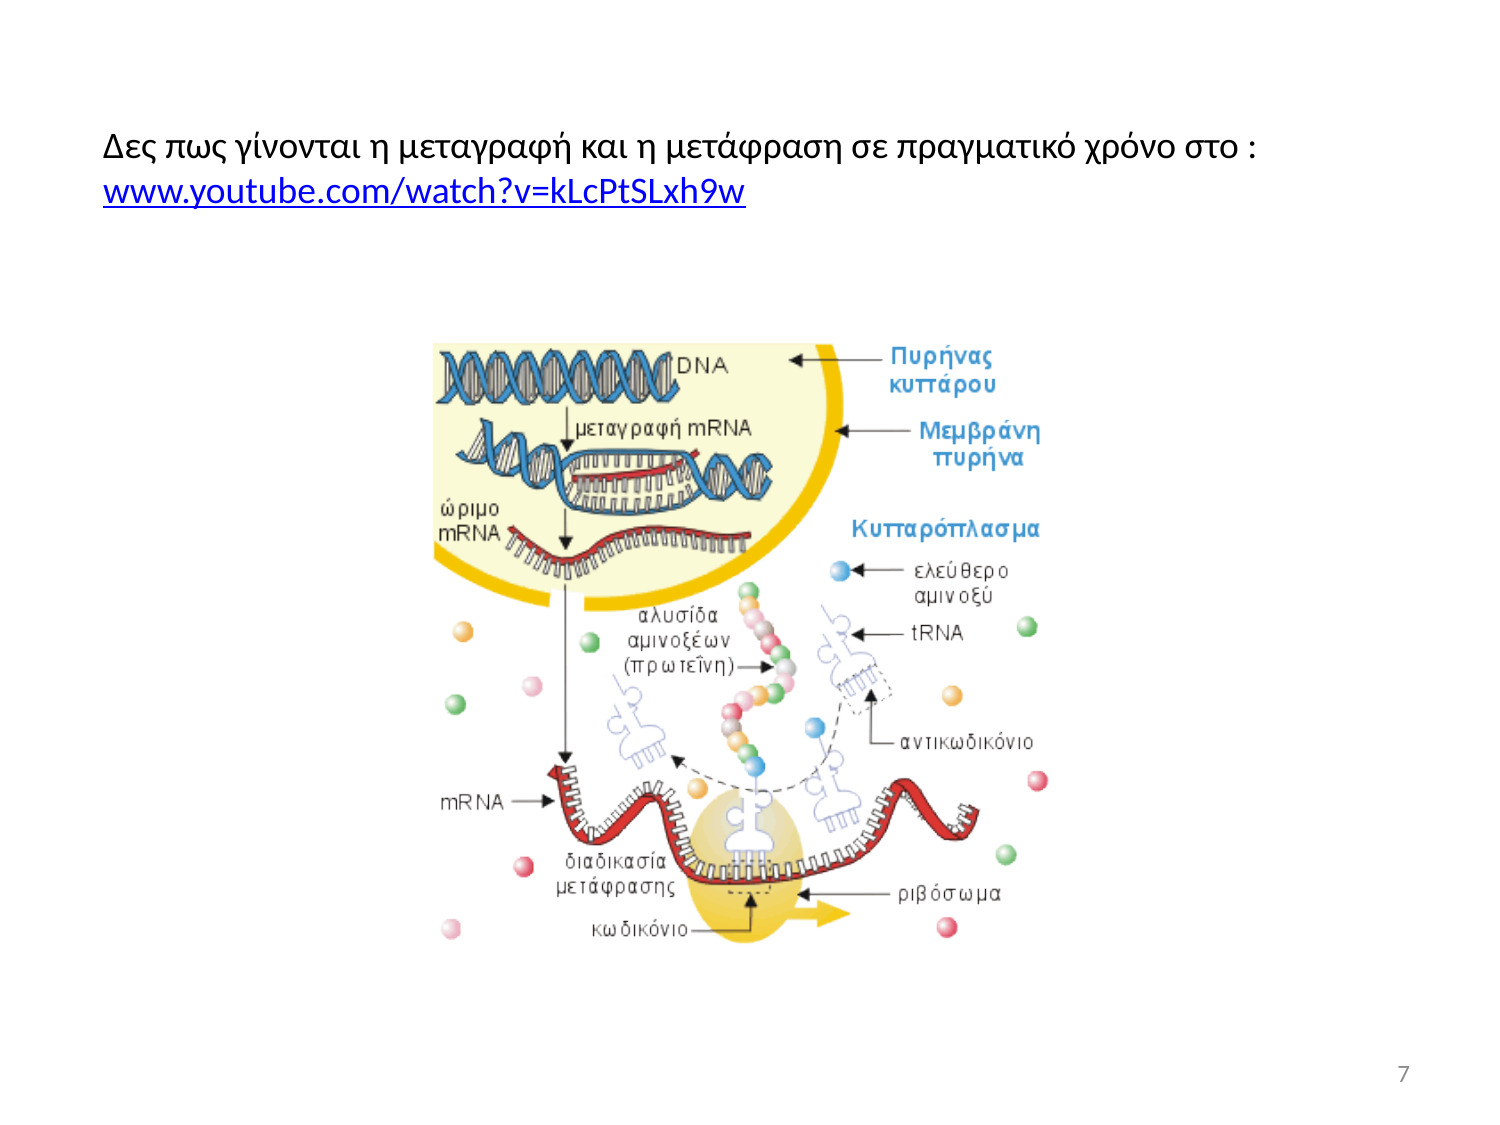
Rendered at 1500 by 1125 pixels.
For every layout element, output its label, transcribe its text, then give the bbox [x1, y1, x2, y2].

text_box Δες πως γίνονται η μεταγραφή και η μετάφραση σε πραγματικό χρόνο στο : www.youtube.com/watch?v=kLcPtSLxh9w [88, 113, 1412, 219]
picture [430, 337, 1059, 953]
slide_number 7 [1074, 1042, 1425, 1103]
